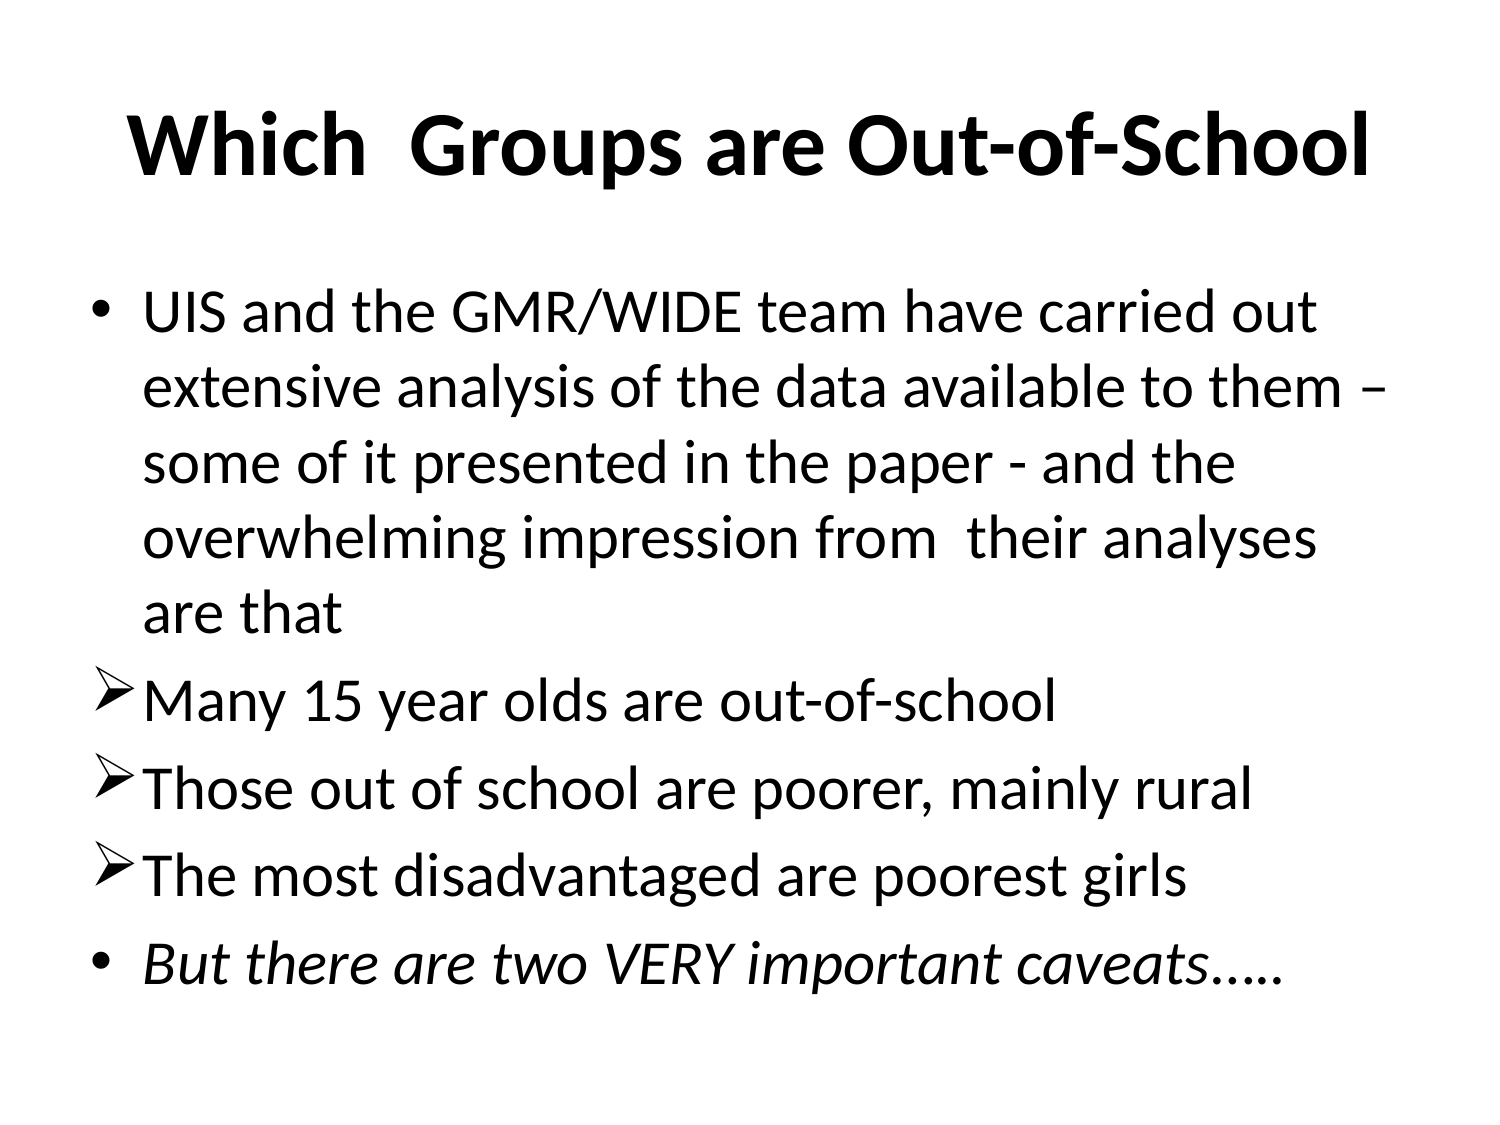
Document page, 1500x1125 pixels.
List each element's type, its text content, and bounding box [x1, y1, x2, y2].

title Which Groups are Out-of-School [75, 45, 1425, 233]
list UIS and the GMR/WIDE team have carried out extensive analysis of the data available to them – some of it presented in the paper - and the overwhelming impression from their analyses are that Many 15 year olds are out-of-school Those out of school are poorer, mainly rural The most disadvantaged are poorest girls But there are two VERY important caveats….. [75, 262, 1425, 1005]
